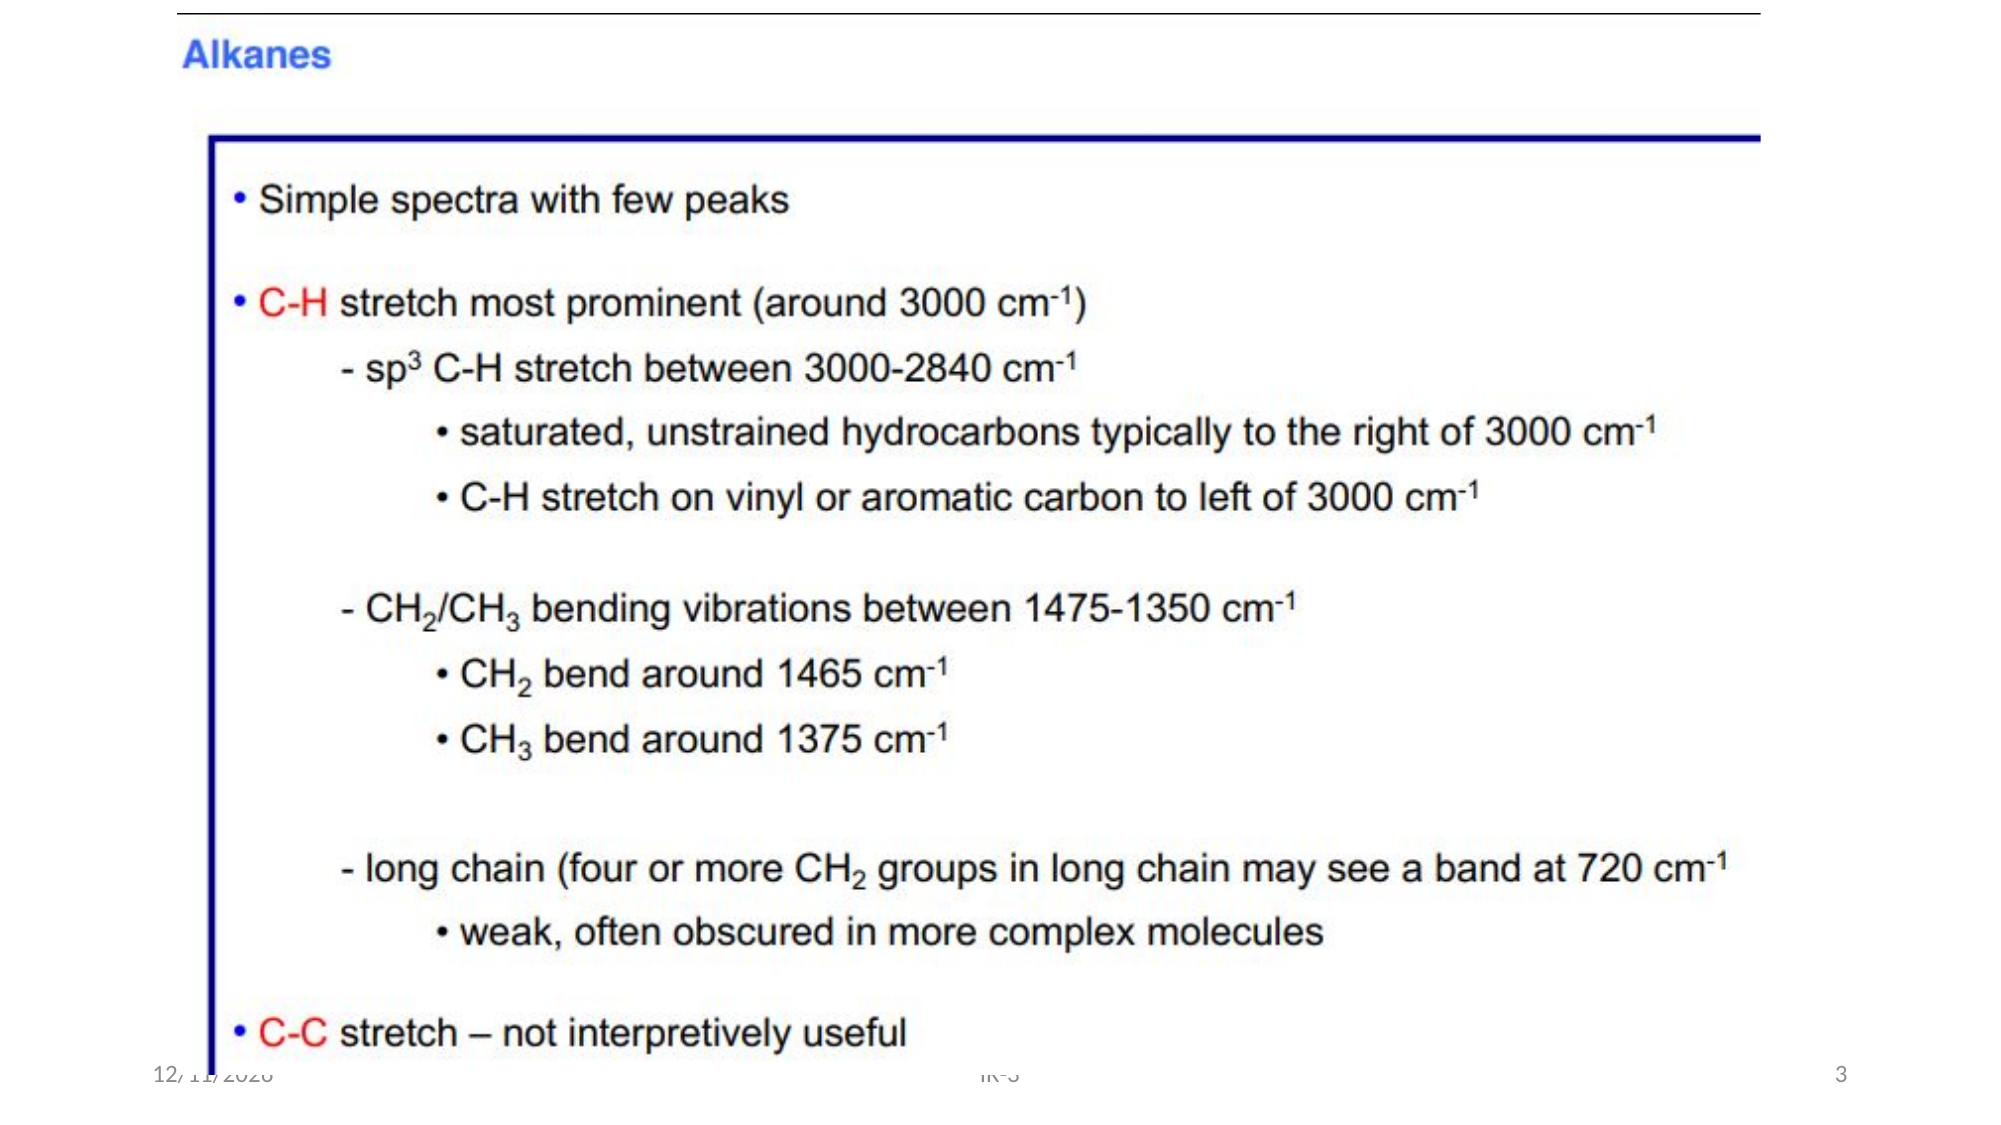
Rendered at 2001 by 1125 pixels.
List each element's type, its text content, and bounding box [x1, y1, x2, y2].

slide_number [137, 1042, 588, 1103]
slide_number 3 [1412, 1042, 1863, 1103]
picture [176, 13, 1761, 1075]
footer IR-3 [662, 1075, 1338, 1103]
